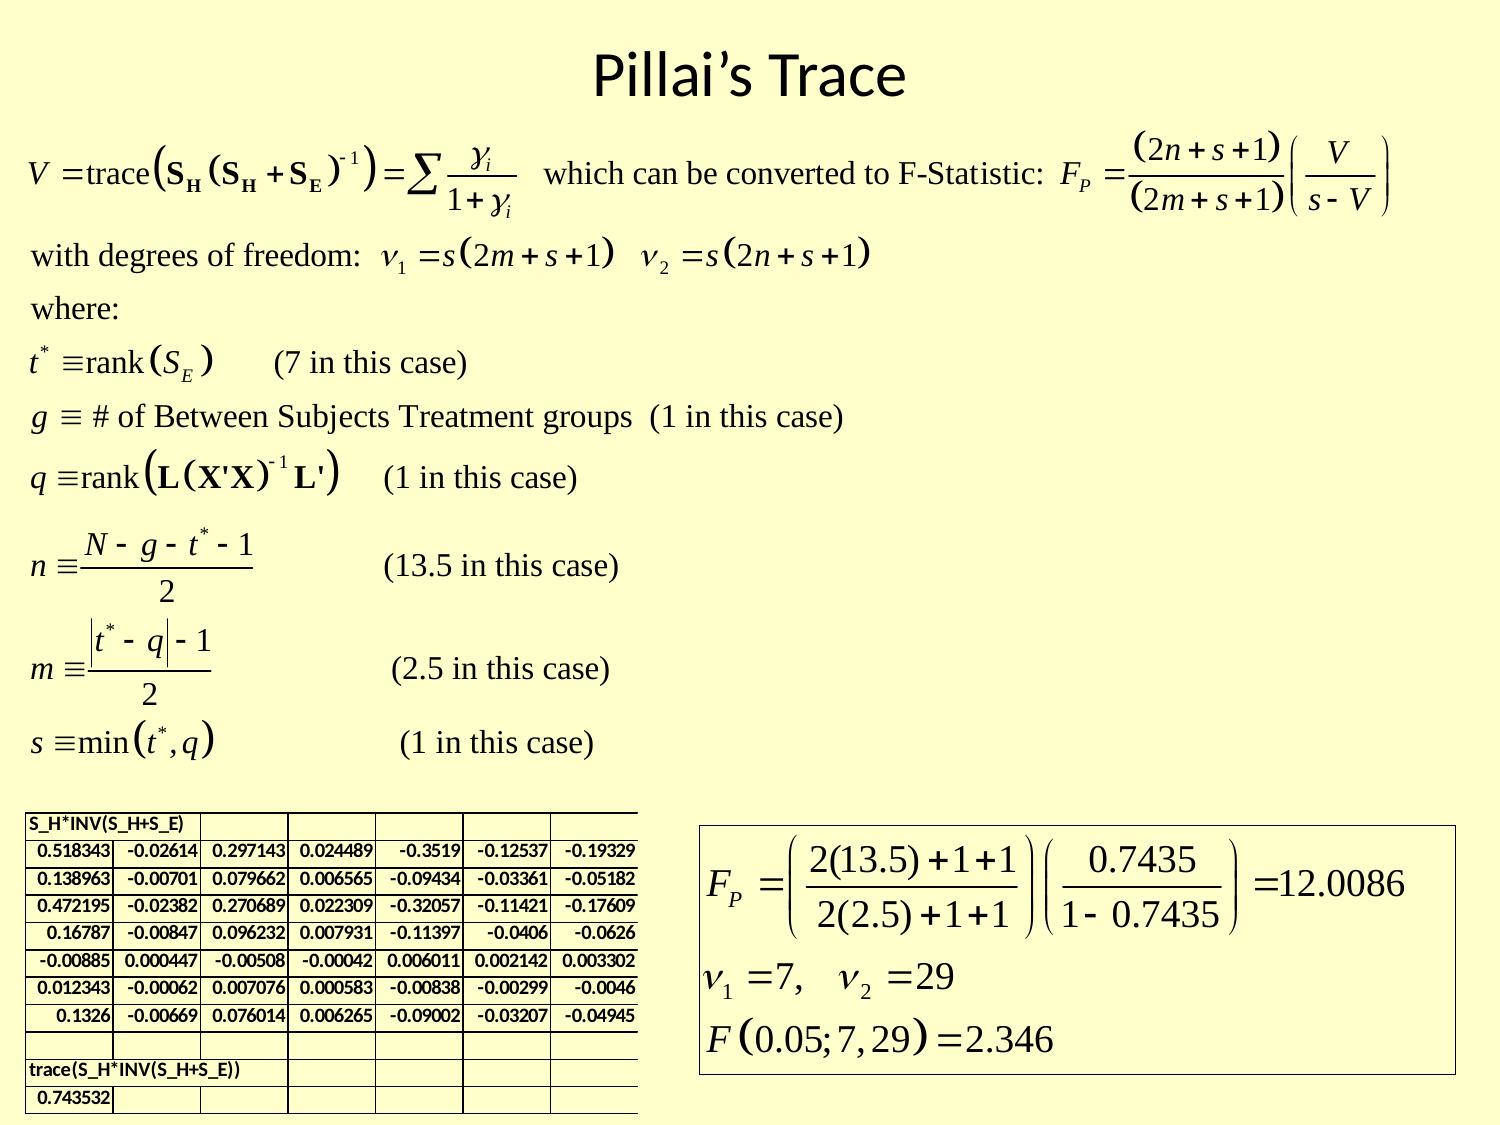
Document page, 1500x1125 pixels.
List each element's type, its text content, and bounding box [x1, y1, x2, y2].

title Pillai’s Trace [75, 24, 1425, 118]
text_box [24, 812, 640, 1115]
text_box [24, 124, 1439, 777]
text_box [699, 824, 1457, 1076]
